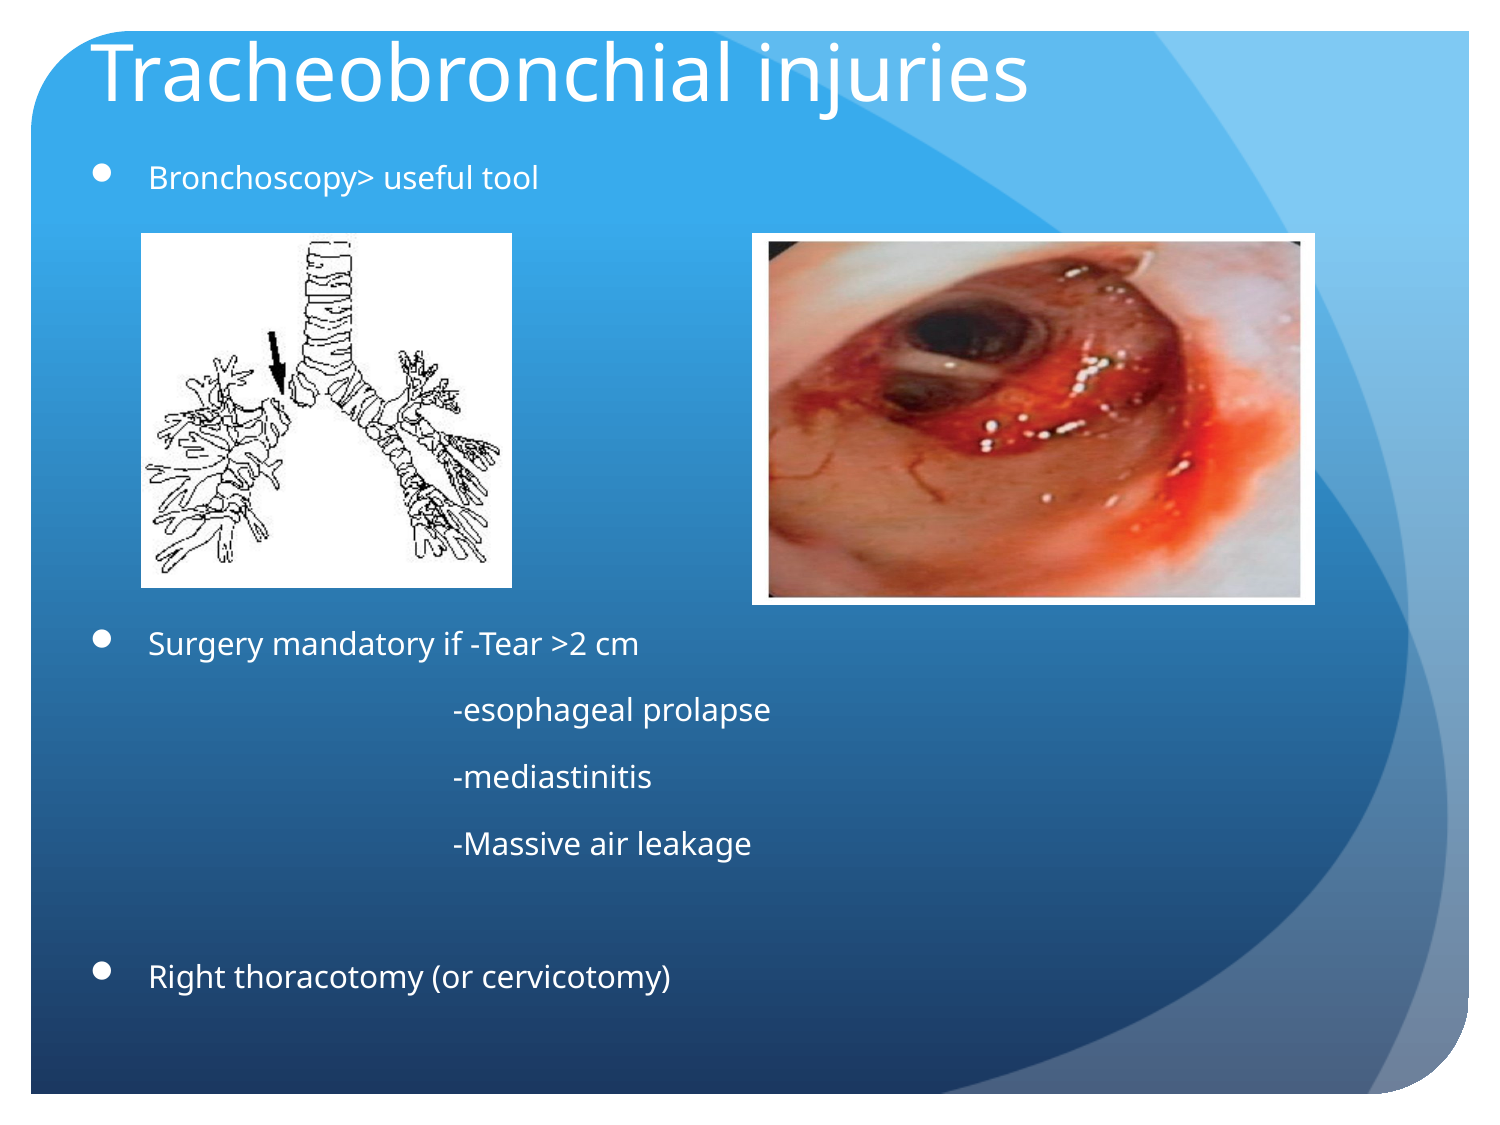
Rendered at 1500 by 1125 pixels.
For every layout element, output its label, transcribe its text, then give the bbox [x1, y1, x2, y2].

title Tracheobronchial injuries [75, 0, 1425, 125]
picture [24, 30, 1473, 1094]
list Bronchoscopy> useful tool Surgery mandatory if -Tear >2 cm -esophageal prolapse -mediastinitis -Massive air leakage Right thoracotomy (or cervicotomy) [75, 150, 1425, 1005]
